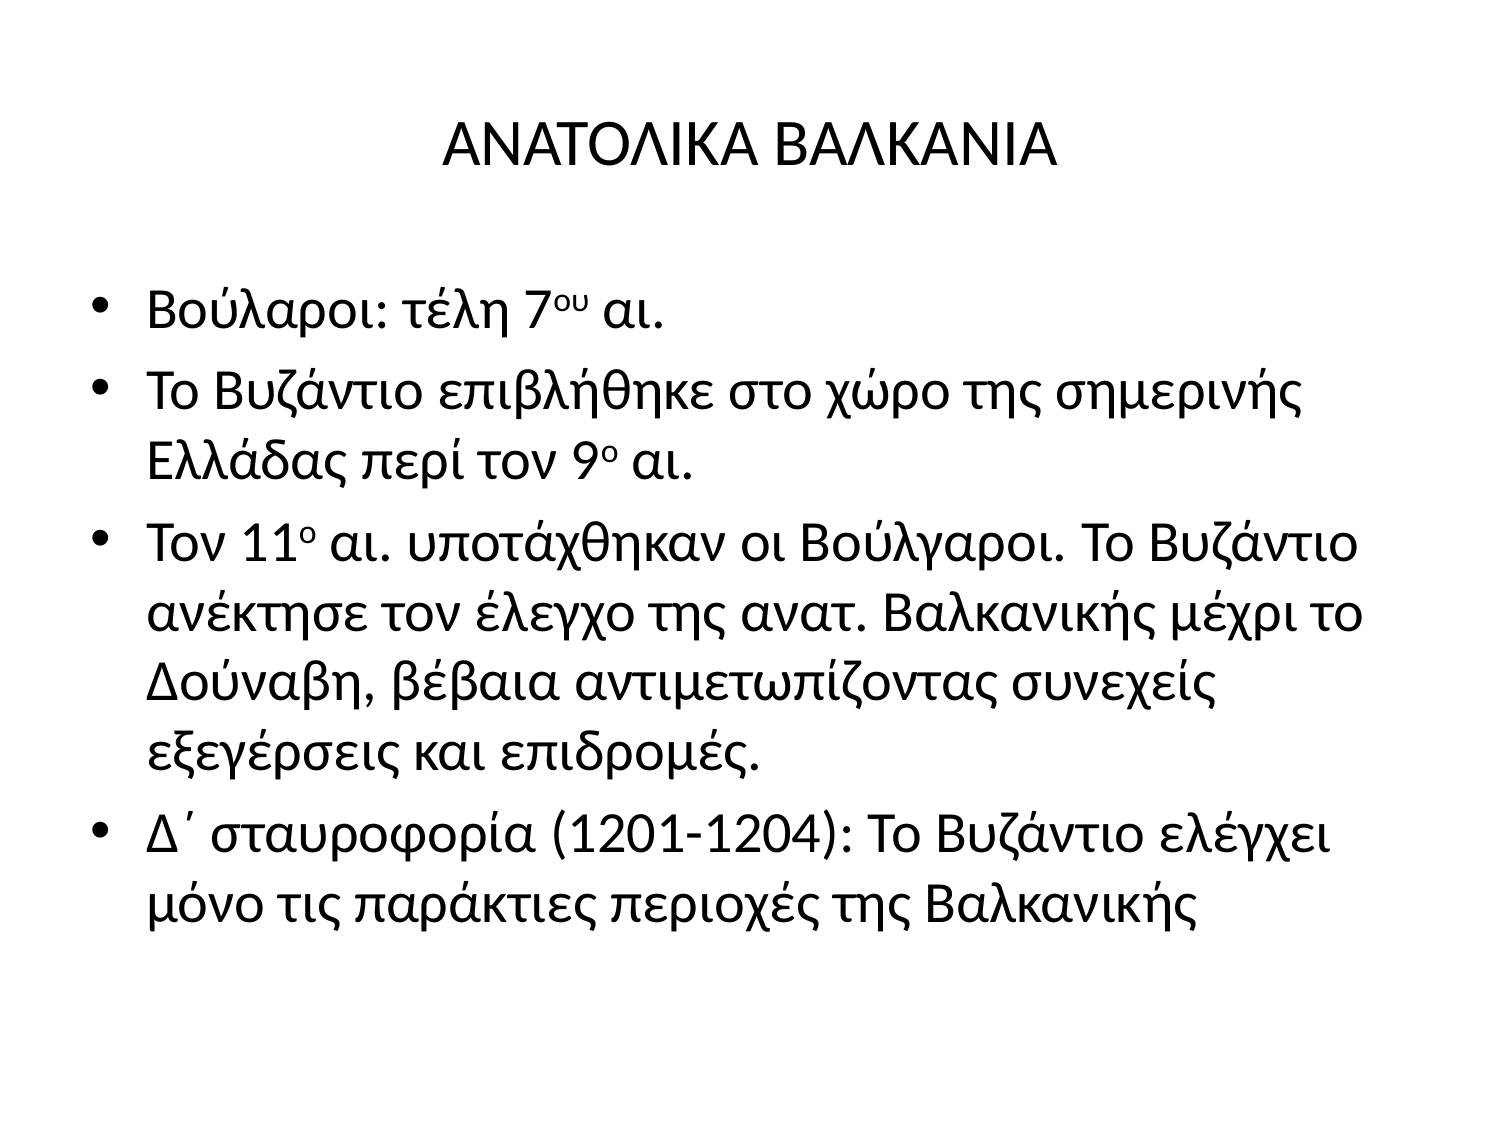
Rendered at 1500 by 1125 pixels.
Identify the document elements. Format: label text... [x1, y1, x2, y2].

title ΑΝΑΤΟΛΙΚΑ ΒΑΛΚΑΝΙΑ [75, 45, 1425, 233]
list Βούλαροι: τέλη 7ου αι. Το Βυζάντιο επιβλήθηκε στο χώρο της σημερινής Ελλάδας περί τον 9ο αι. Τον 11ο αι. υποτάχθηκαν οι Βούλγαροι. Το Βυζάντιο ανέκτησε τον έλεγχο της ανατ. Βαλκανικής μέχρι το Δούναβη, βέβαια αντιμετωπίζοντας συνεχείς εξεγέρσεις και επιδρομές. Δ΄ σταυροφορία (1201-1204): Το Βυζάντιο ελέγχει μόνο τις παράκτιες περιοχές της Βαλκανικής [75, 262, 1425, 1005]
